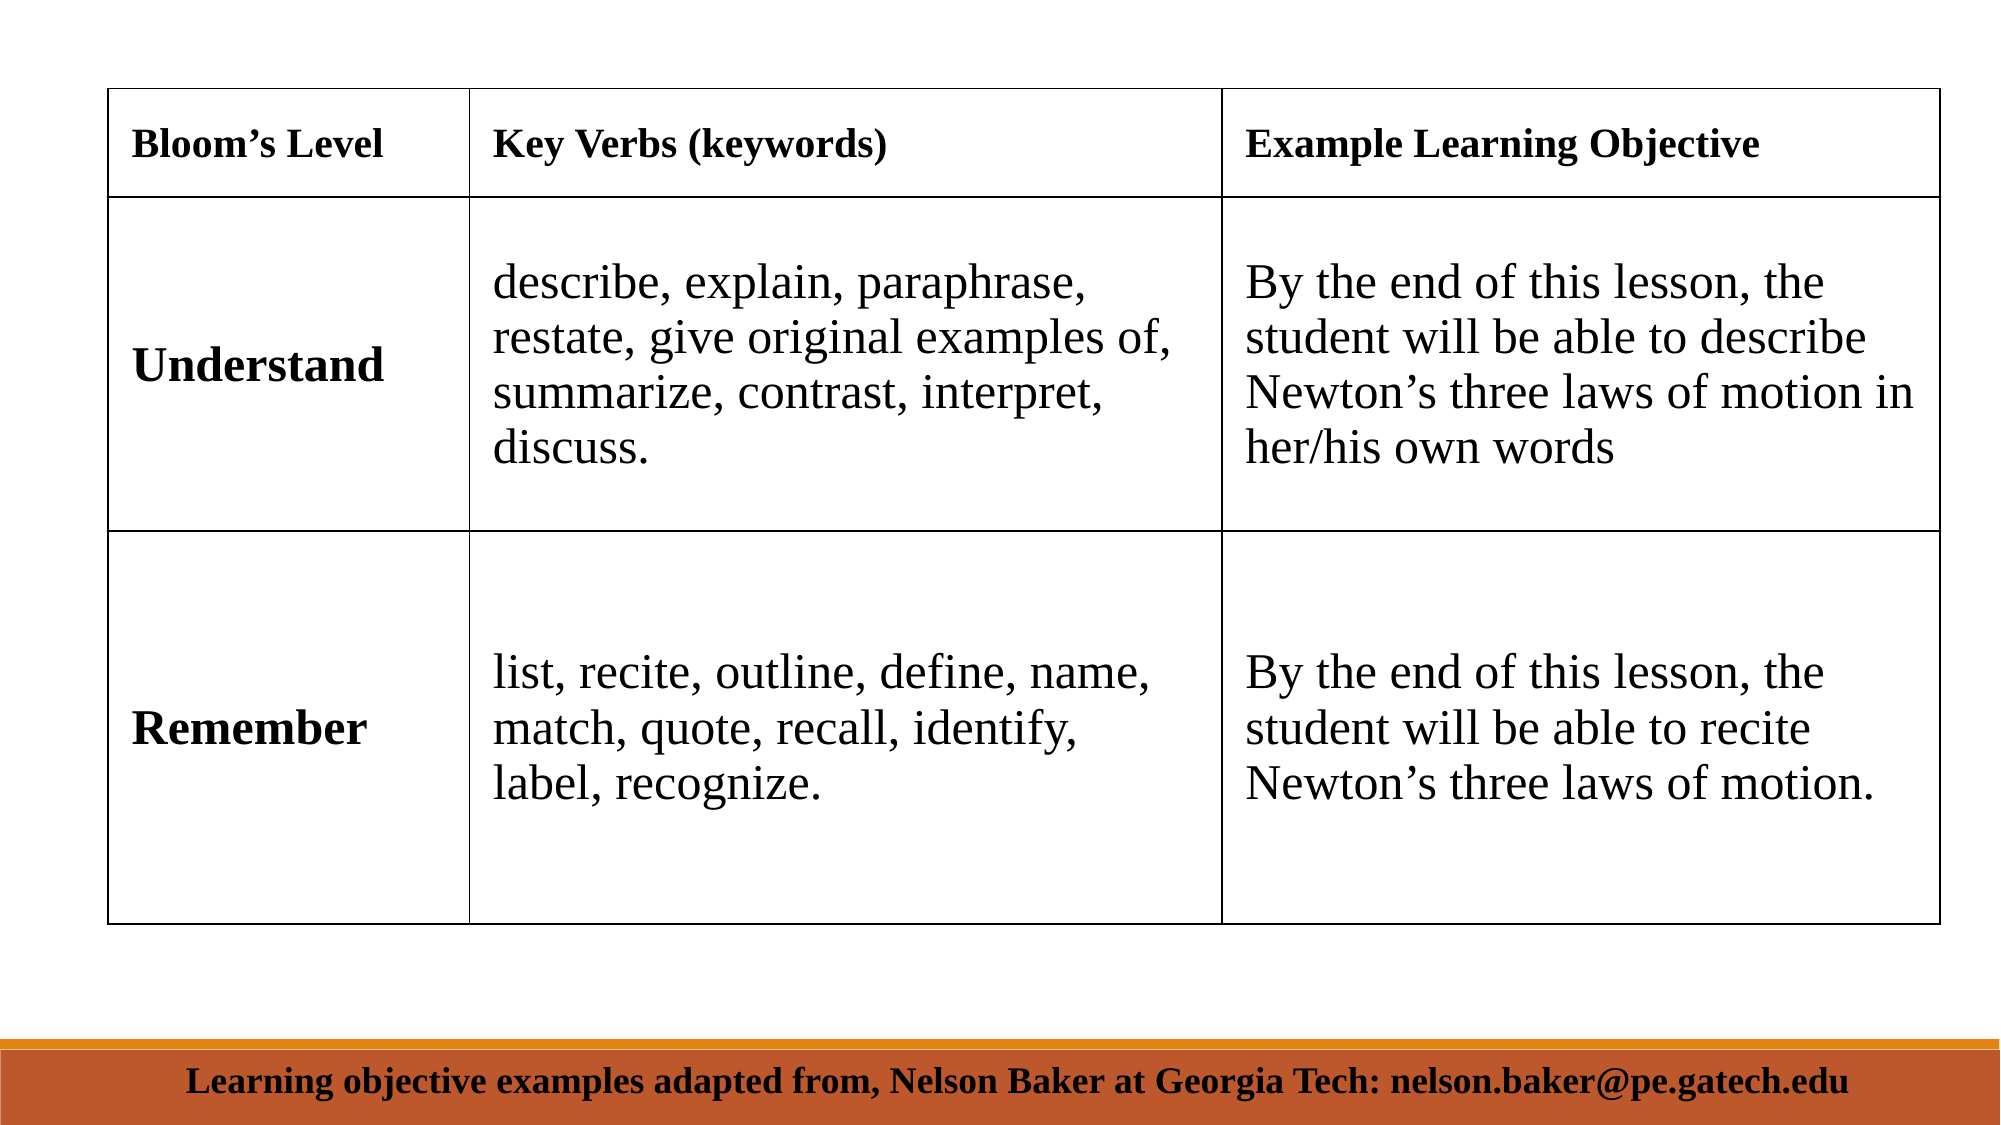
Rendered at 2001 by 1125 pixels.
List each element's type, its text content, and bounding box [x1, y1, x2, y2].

text_box Learning objective examples adapted from, Nelson Baker at Georgia Tech: nelson.baker@pe.gatech.edu [171, 1048, 1875, 1109]
table_cell By the end of this lesson, the student will be able to describe Newton’s three laws of motion in her/his own words [1223, 198, 1939, 530]
table_header Example Learning Objective [1223, 89, 1939, 196]
table_cell list, recite, outline, define, name, match, quote, recall, identify, label, recognize. [470, 532, 1221, 923]
table_header Bloom’s Level [109, 89, 469, 196]
table_cell Understand [109, 198, 469, 530]
table_cell Remember [109, 532, 469, 923]
table_cell By the end of this lesson, the student will be able to recite Newton’s three laws of motion. [1223, 532, 1939, 923]
table_header Key Verbs (keywords) [470, 89, 1221, 196]
table_cell describe, explain, paraphrase, restate, give original examples of, summarize, contrast, interpret, discuss. [470, 198, 1221, 530]
